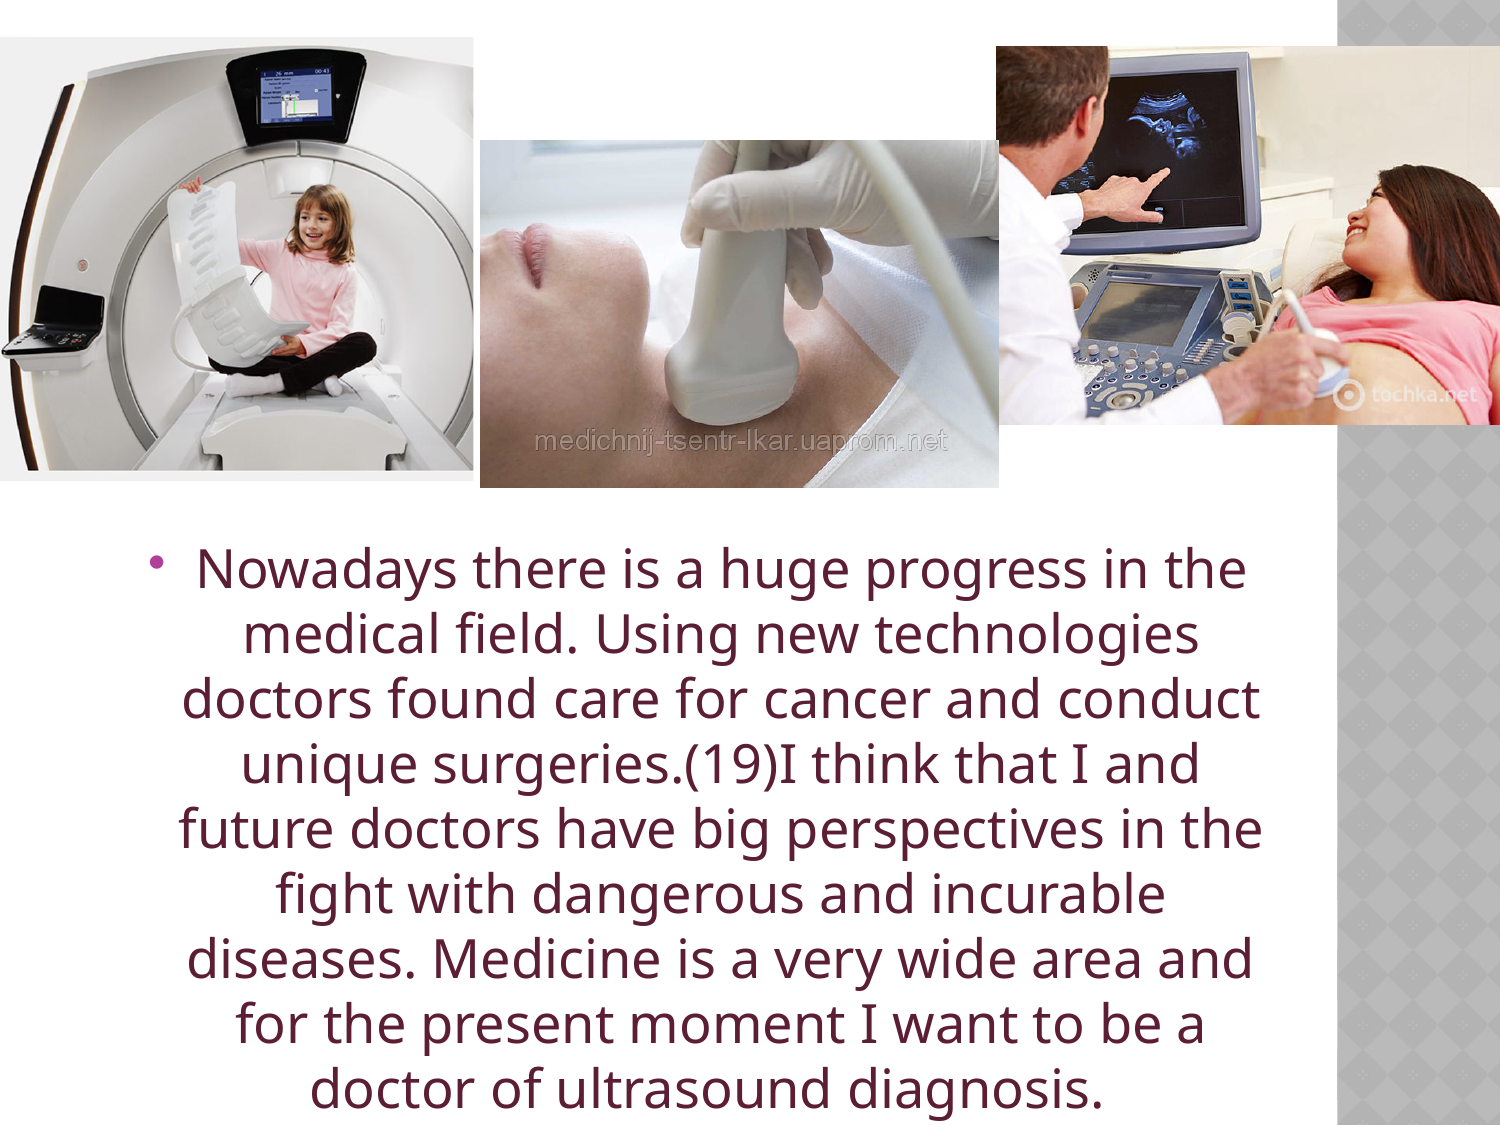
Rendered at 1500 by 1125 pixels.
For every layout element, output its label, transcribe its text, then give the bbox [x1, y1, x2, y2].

picture [480, 46, 1500, 488]
list Nowadays there is a huge progress in the medical field. Using new technologies doctors found care for cancer and conduct unique surgeries.(19)I think that I and future doctors have big perspectives in the fight with dangerous and incurable diseases. Medicine is a very wide area and for the present moment I want to be a doctor of ultrasound diagnosis. [105, 527, 1293, 1125]
picture [0, 34, 474, 481]
